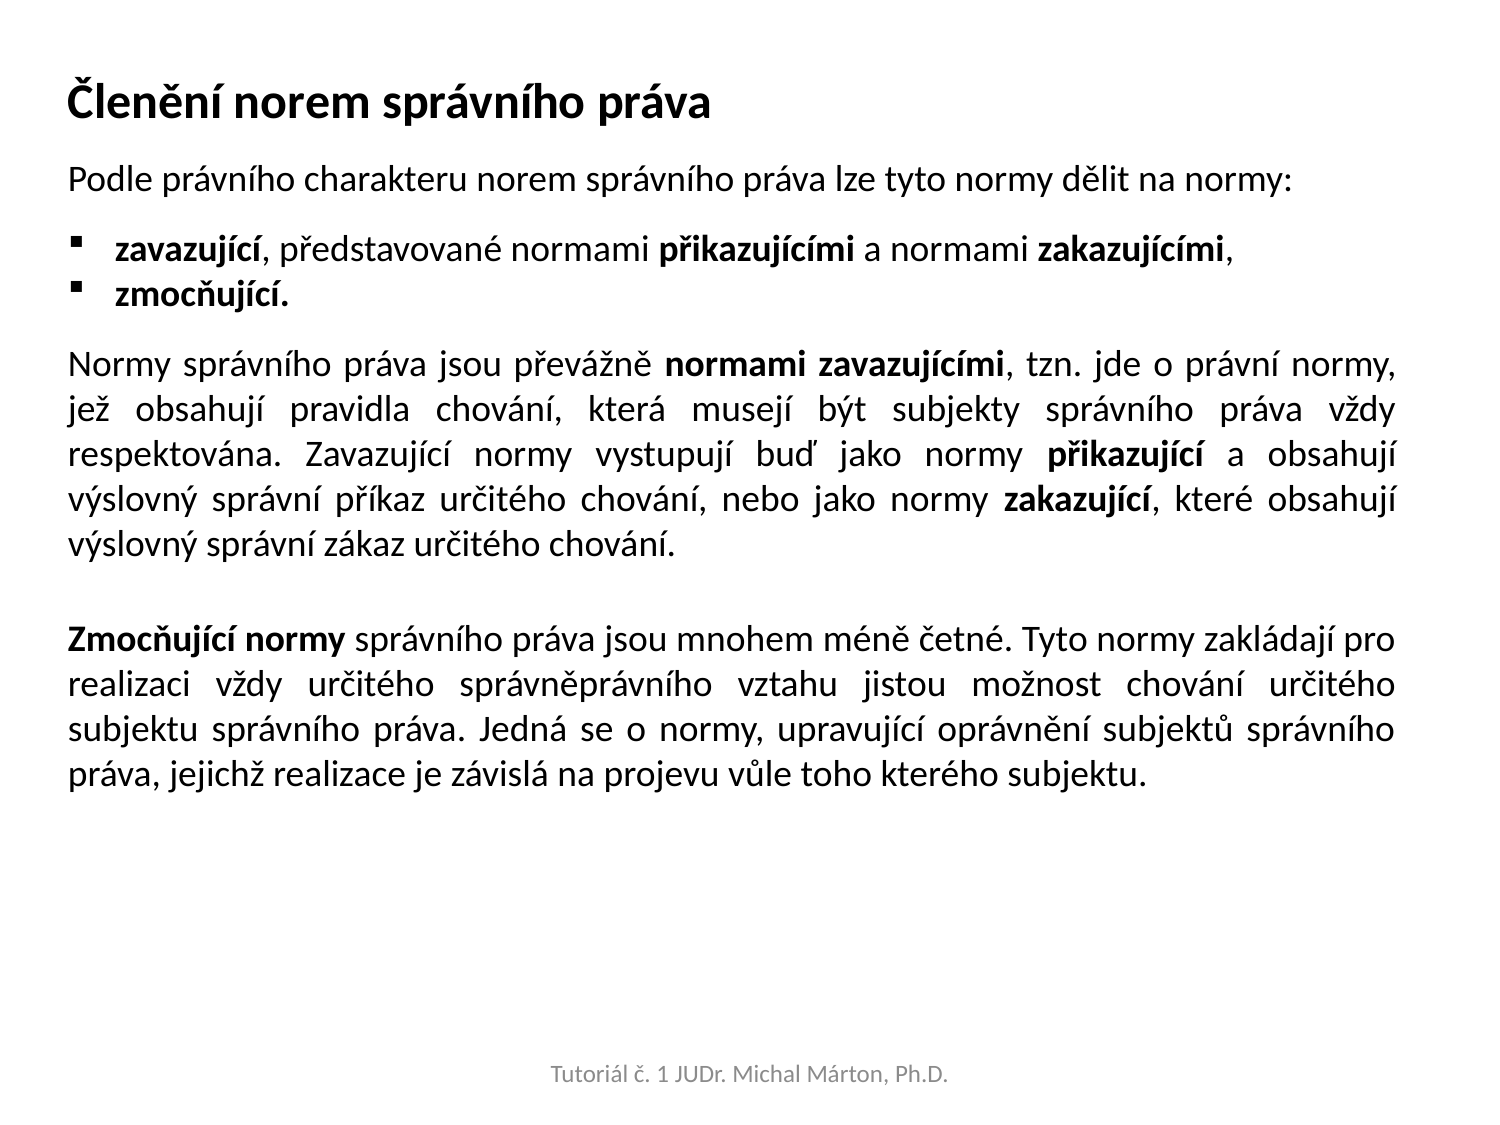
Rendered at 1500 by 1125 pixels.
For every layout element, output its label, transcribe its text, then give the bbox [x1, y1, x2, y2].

text_box Členění norem správního práva Podle právního charakteru norem správního práva lze tyto normy dělit na normy: zavazující, představované normami přikazujícími a normami zakazujícími, zmocňující. Normy správního práva jsou převážně normami zavazujícími, tzn. jde o právní normy, jež obsahují pravidla chování, která musejí být subjekty správního práva vždy respektována. Zavazující normy vystupují buď jako normy přikazující a obsahují výslovný správní příkaz určitého chování, nebo jako normy zakazující, které obsahují výslovný správní zákaz určitého chování. Zmocňující normy správního práva jsou mnohem méně četné. Tyto normy zakládají pro realizaci vždy určitého správněprávního vztahu jistou možnost chování určitého subjektu správního práva. Jedná se o normy, upravující oprávnění subjektů správního práva, jejichž realizace je závislá na projevu vůle toho kterého subjektu. [53, 61, 1412, 892]
footer Tutoriál č. 1 JUDr. Michal Márton, Ph.D. [512, 1042, 988, 1103]
